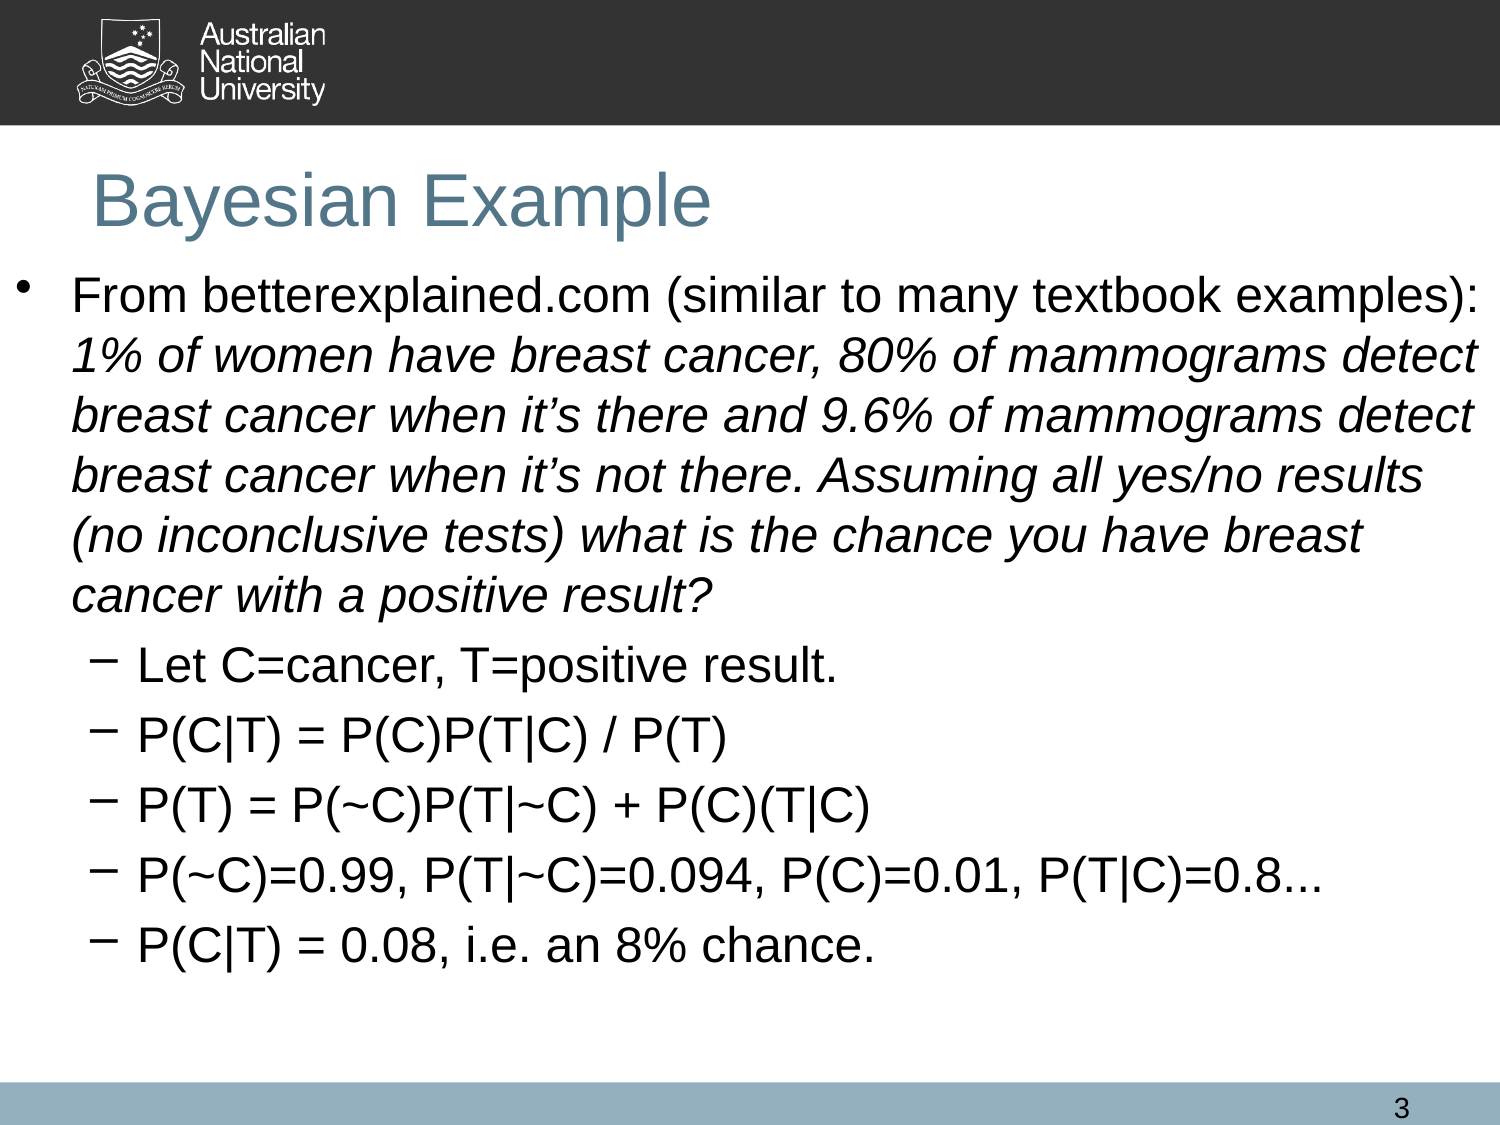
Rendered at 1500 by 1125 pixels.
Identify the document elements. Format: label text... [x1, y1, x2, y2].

title Bayesian Example [76, 125, 1427, 255]
list From betterexplained.com (similar to many textbook examples): 1% of women have breast cancer, 80% of mammograms detect breast cancer when it’s there and 9.6% of mammograms detect breast cancer when it’s not there. Assuming all yes/no results (no inconclusive tests) what is the chance you have breast cancer with a positive result? Let C=cancer, T=positive result. P(C|T) = P(C)P(T|C) / P(T) P(T) = P(~C)P(T|~C) + P(C)(T|C) P(~C)=0.99, P(T|~C)=0.094, P(C)=0.01, P(T|C)=0.8... P(C|T) = 0.08, i.e. an 8% chance. [0, 255, 1500, 1106]
slide_number 3 [1328, 1082, 1425, 1118]
